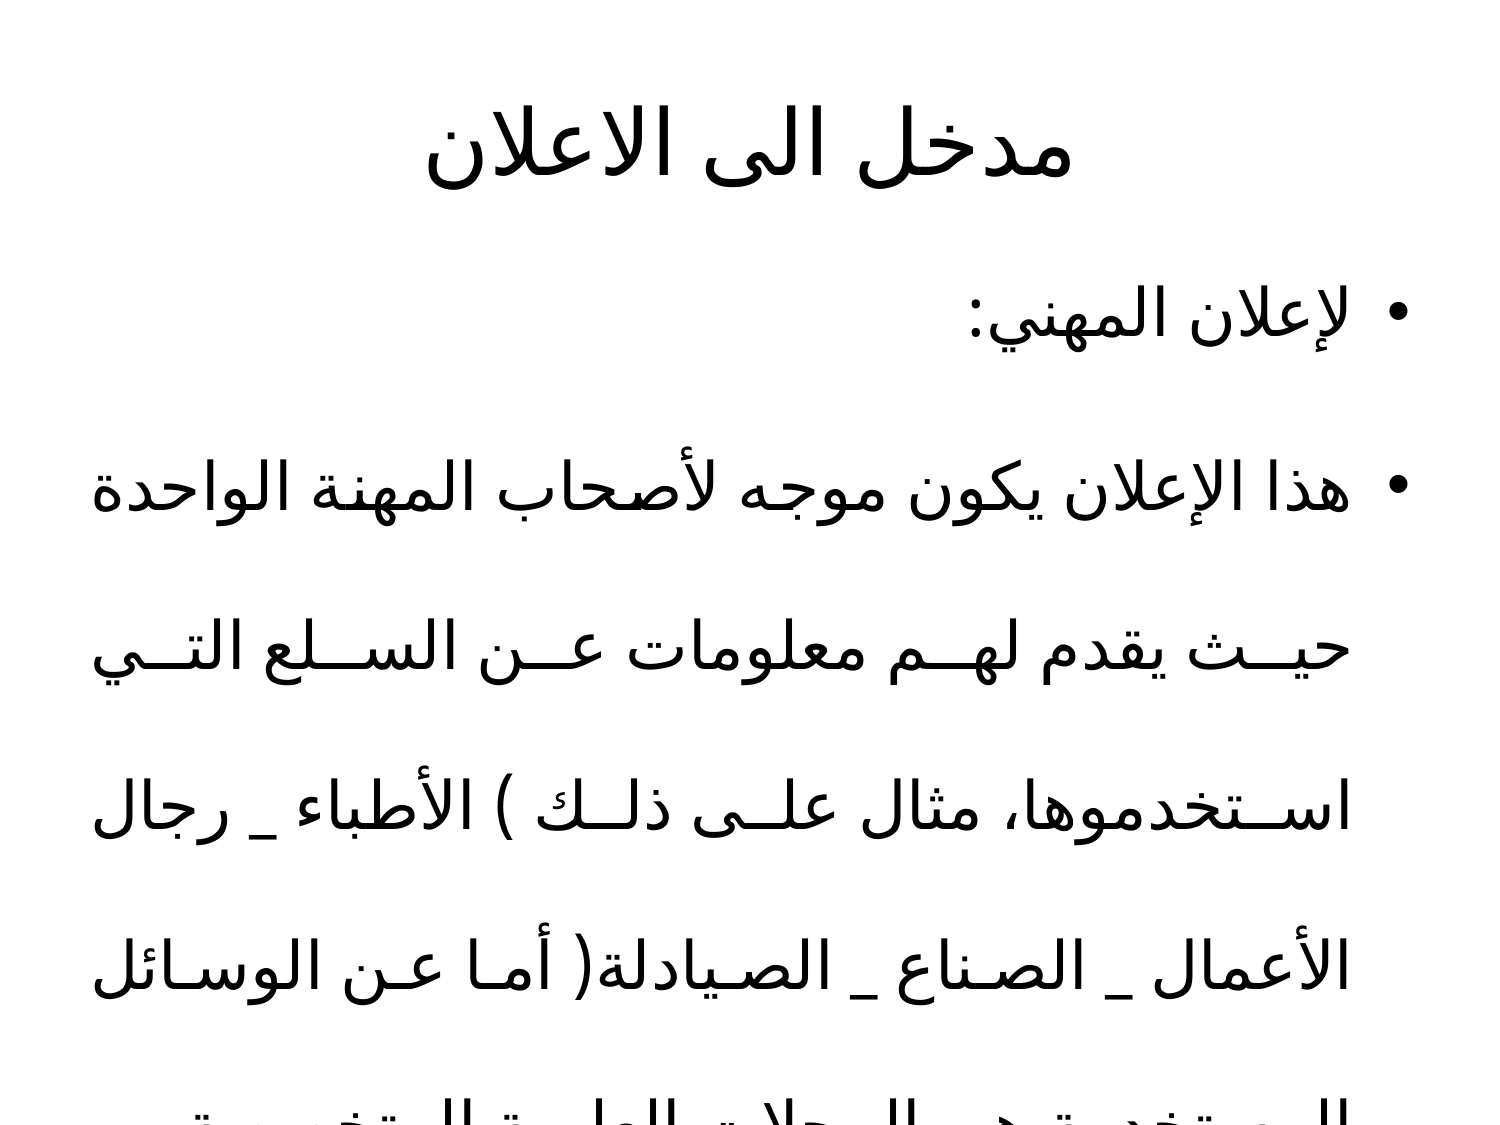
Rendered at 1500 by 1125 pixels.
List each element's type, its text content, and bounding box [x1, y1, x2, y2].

list لإعلان المهني: هذا الإعلان يكون موجه لأصحاب المهنة الواحدة حيث يقدم لهم معلومات عن السلع التي استخدموها، مثال على ذلك ) الأطباء _ رجال الأعمال _ الصناع _ الصيادلة( أما عن الوسائل المستخدمة هي المجلات العلمية المتخصصة. [75, 262, 1425, 1005]
title مدخل الى الاعلان [75, 45, 1425, 233]
